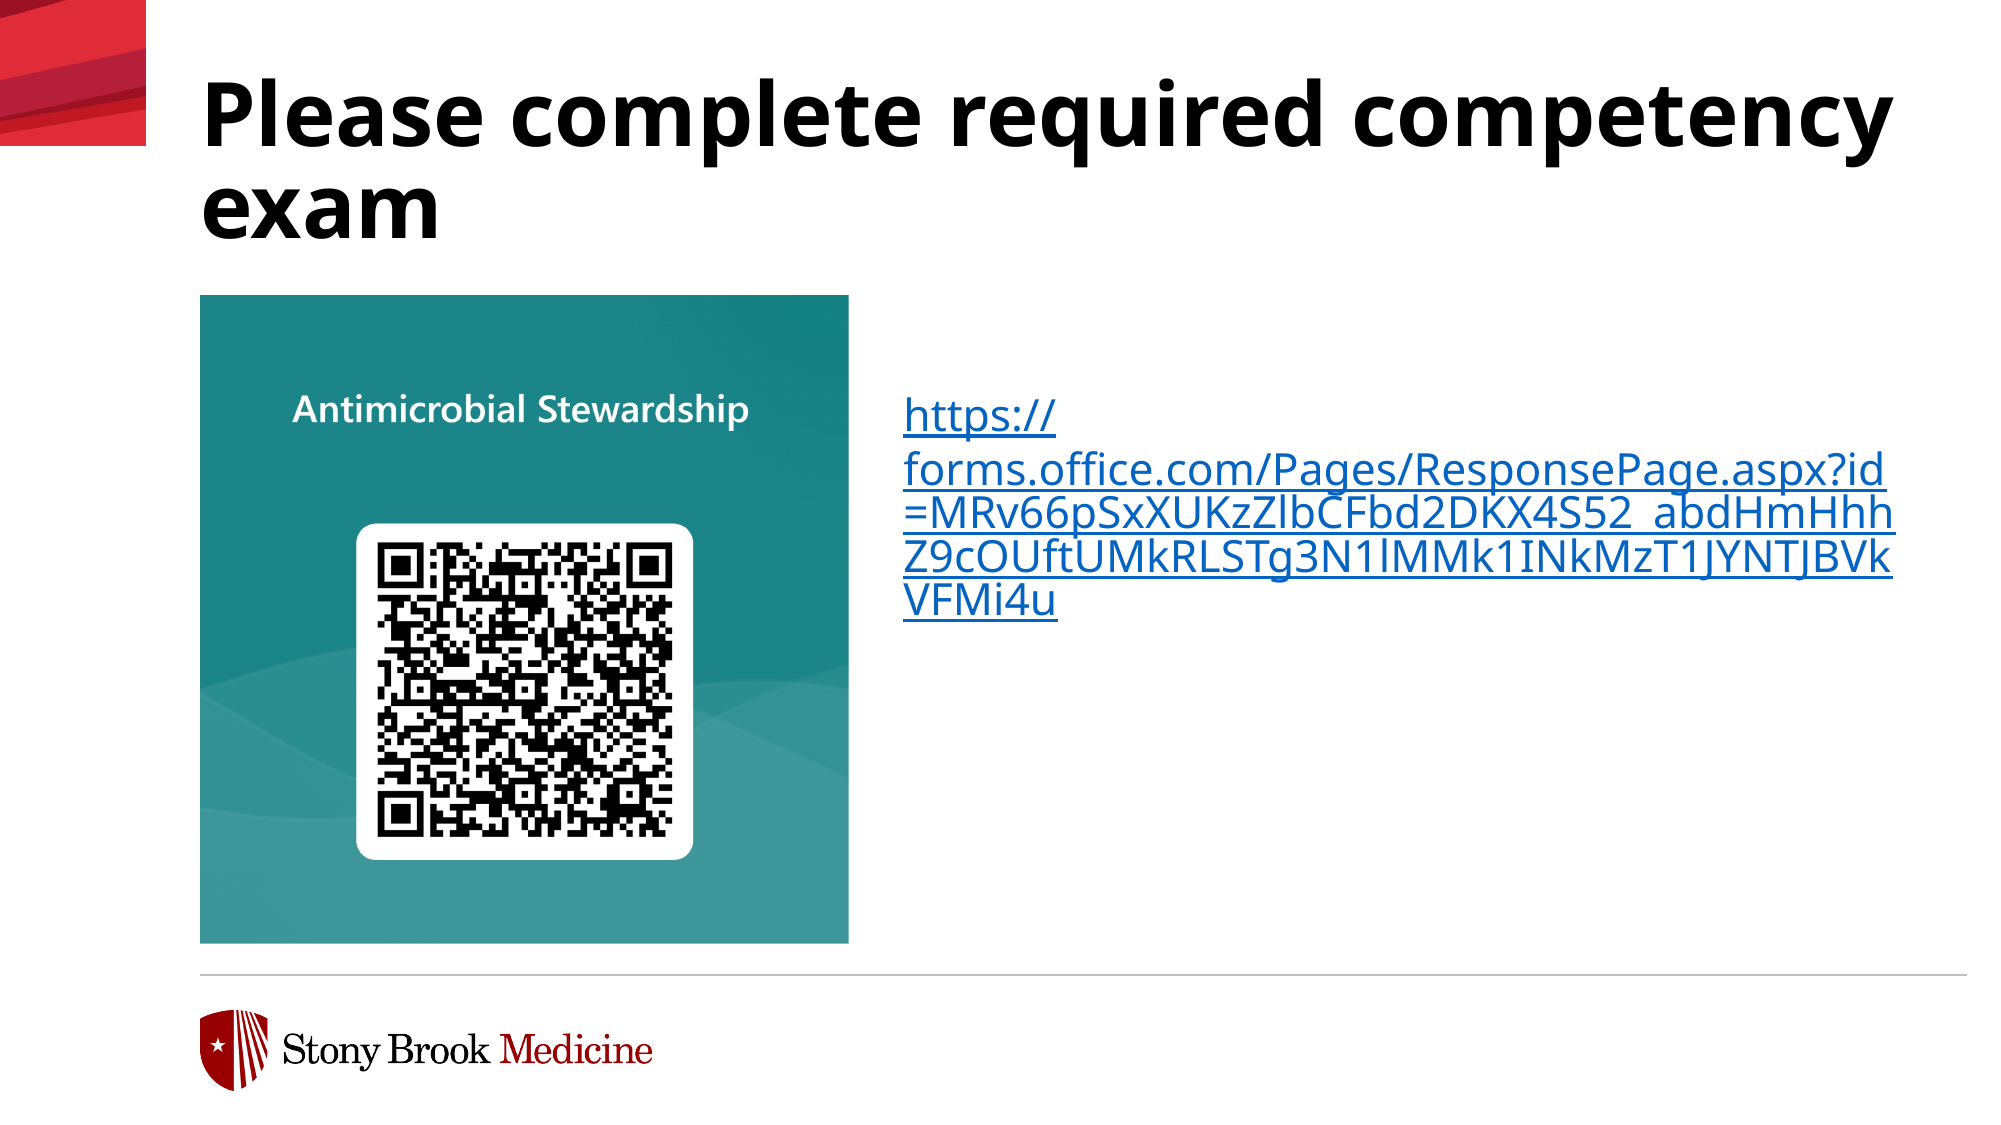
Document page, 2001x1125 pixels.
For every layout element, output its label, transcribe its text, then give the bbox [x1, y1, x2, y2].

list https://forms.office.com/Pages/ResponsePage.aspx?id=MRv66pSxXUKzZlbCFbd2DKX4S52_abdHmHhhZ9cOUftUMkRLSTg3N1lMMk1INkMzT1JYNTJBVkVFMi4u [903, 387, 1912, 971]
list Please complete required competency exam [200, 73, 1900, 296]
picture [0, 0, 146, 146]
picture [199, 295, 849, 945]
picture [200, 1010, 652, 1091]
